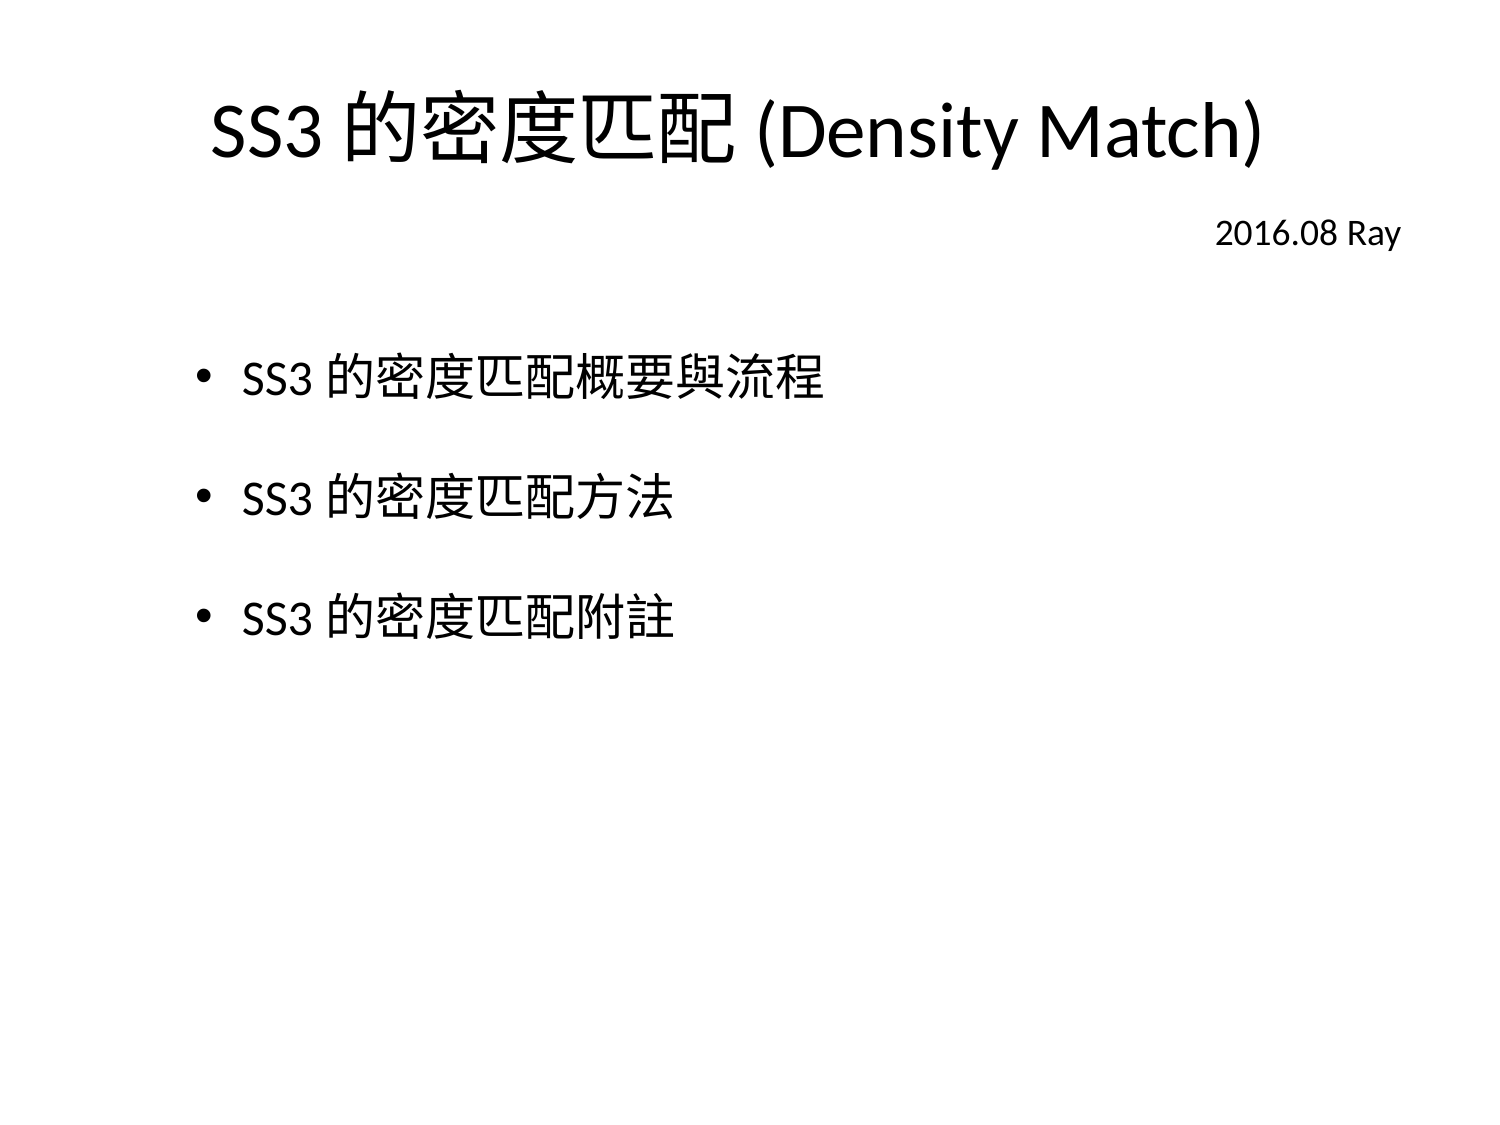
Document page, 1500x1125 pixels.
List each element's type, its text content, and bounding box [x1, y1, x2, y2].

title SS3的密度匹配(Density Match) [175, 65, 1301, 187]
text_box SS3的密度匹配概要與流程 SS3的密度匹配方法 SS3的密度匹配附註 [180, 338, 840, 653]
text_box 2016.08 Ray [1200, 200, 1417, 261]
